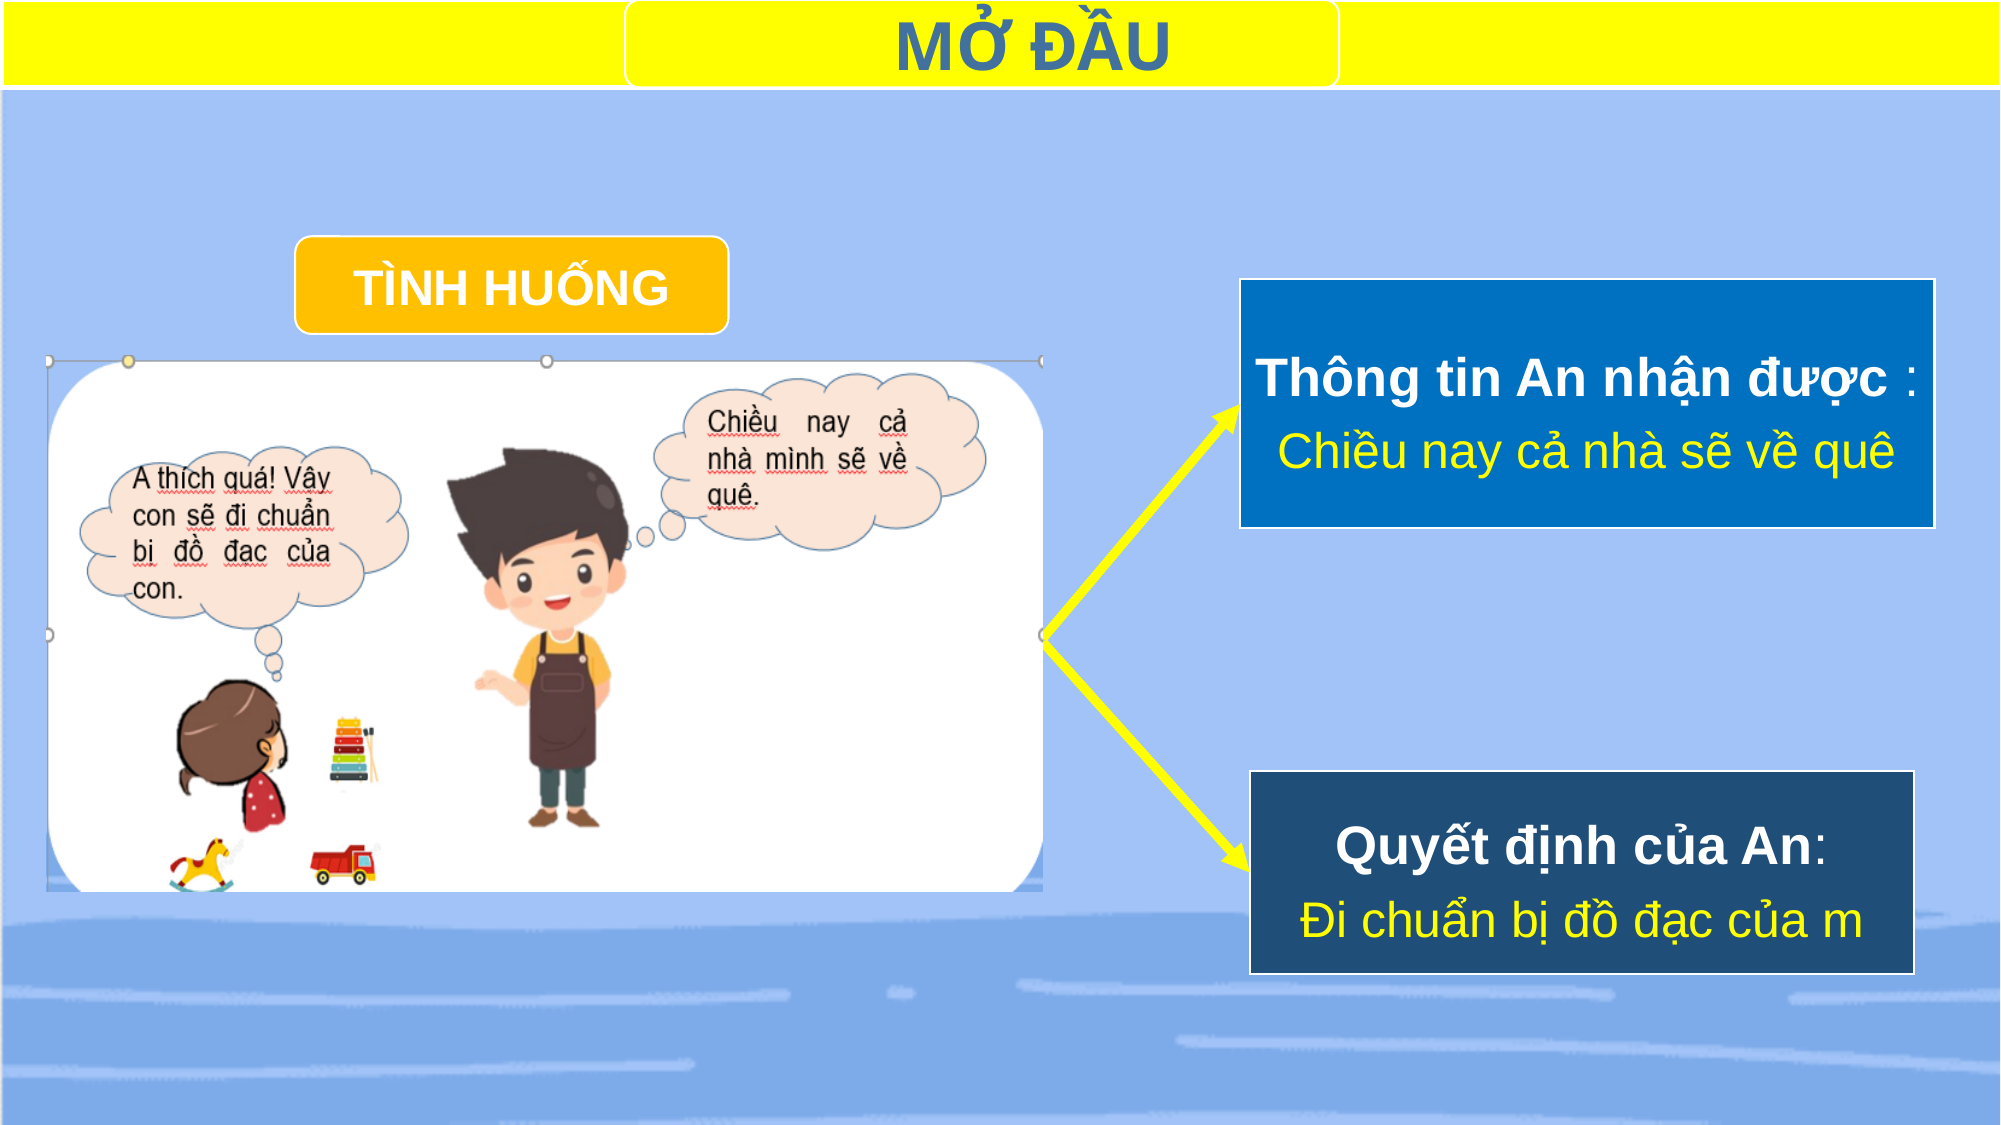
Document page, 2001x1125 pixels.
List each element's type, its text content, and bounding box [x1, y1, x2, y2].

text_box TÌNH HUỐNG [294, 235, 730, 335]
text_box [1331, 0, 2000, 88]
text_box Thông tin An nhận được : Chiều nay cả nhà sẽ về quê [1239, 278, 1936, 529]
text_box Quyết định của An: Đi chuẩn bị đồ đạc của m [1249, 770, 1915, 975]
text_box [1043, 642, 1250, 873]
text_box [1043, 403, 1241, 639]
text_box MỞ ĐẦU [624, 0, 1341, 89]
text_box [1, 0, 633, 88]
picture [0, 0, 2001, 1125]
